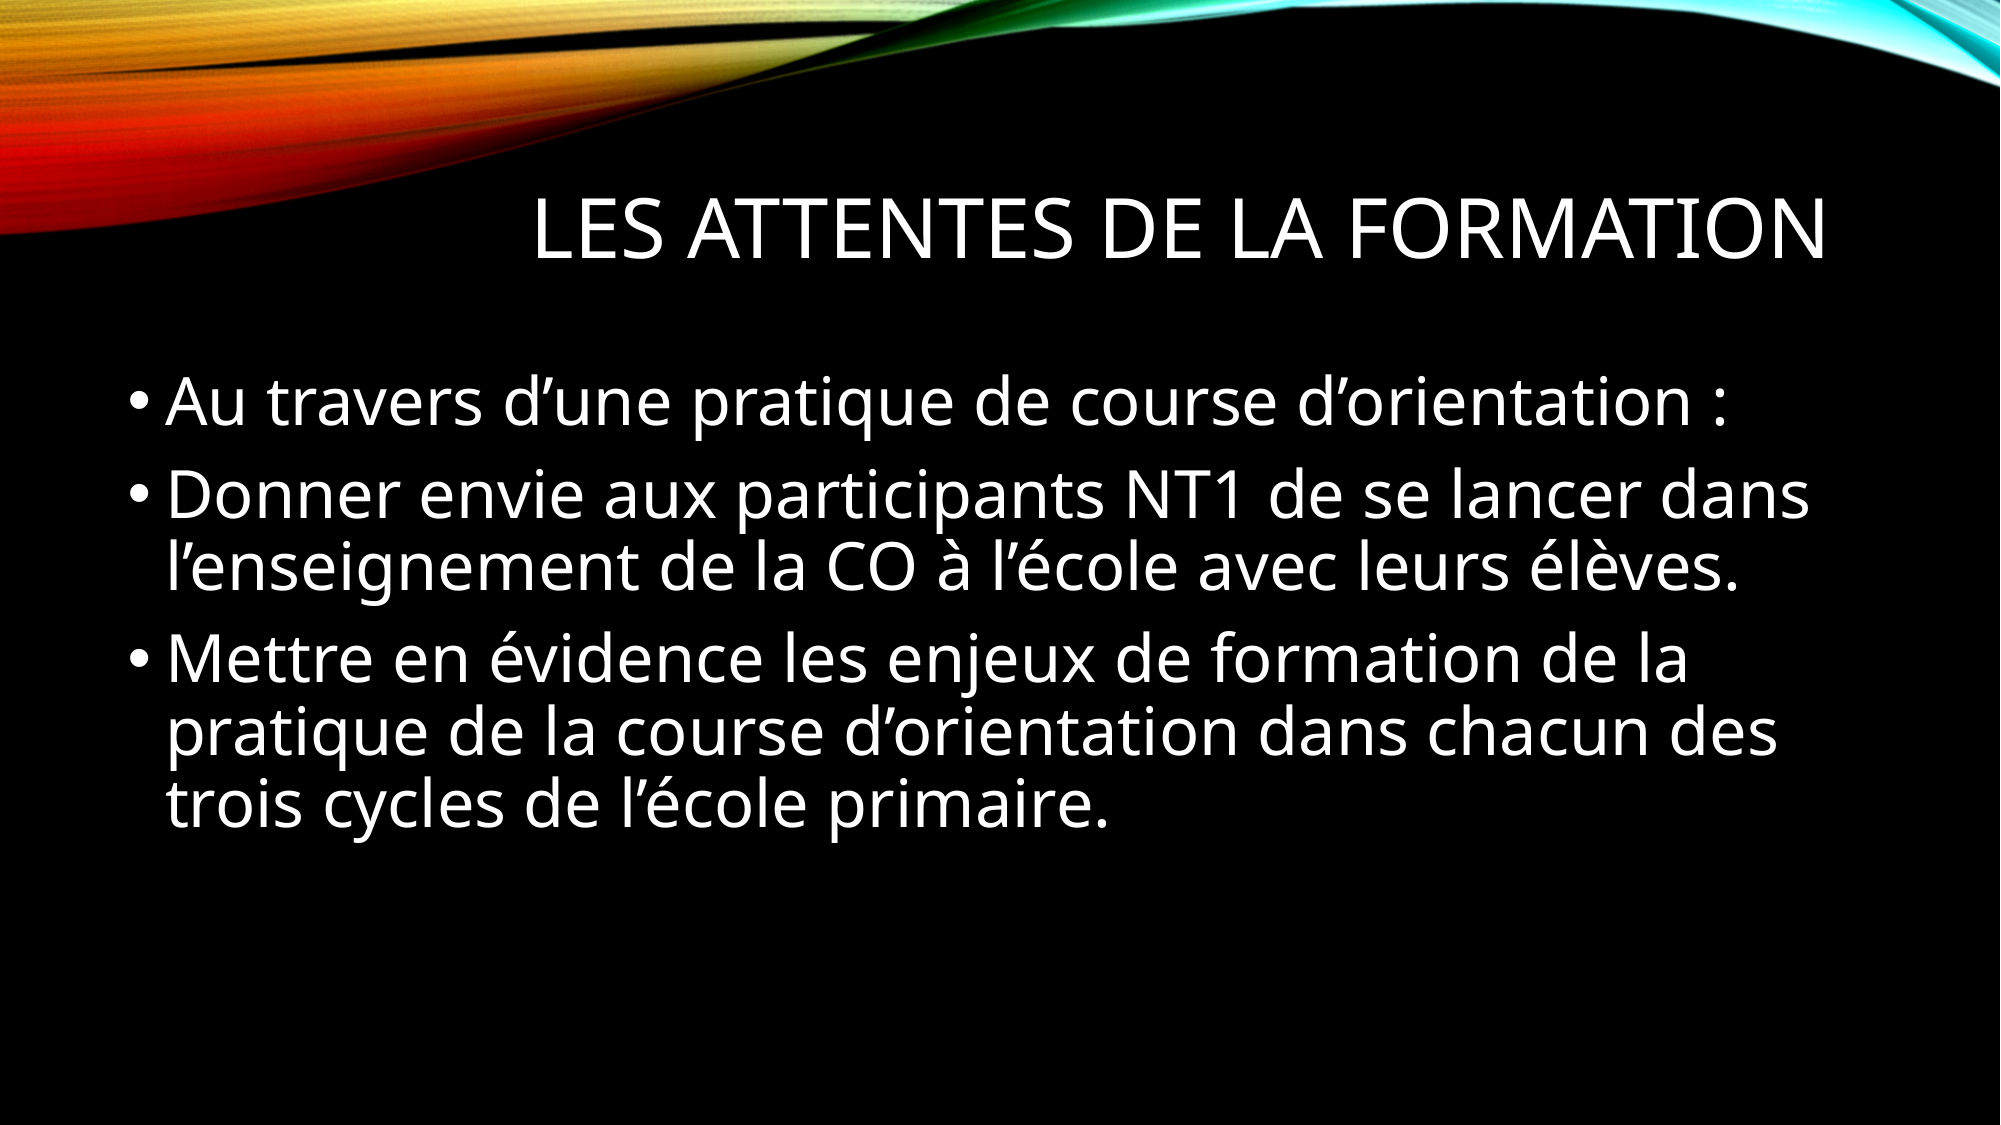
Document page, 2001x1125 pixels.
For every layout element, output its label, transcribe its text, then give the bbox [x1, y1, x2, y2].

picture [0, 0, 2000, 237]
title Les attentes de la formation [474, 125, 1888, 338]
list Au travers d’une pratique de course d’orientation : Donner envie aux participants NT1 de se lancer dans l’enseignement de la CO à l’école avec leurs élèves. Mettre en évidence les enjeux de formation de la pratique de la course d’orientation dans chacun des trois cycles de l’école primaire. [112, 360, 1888, 1021]
